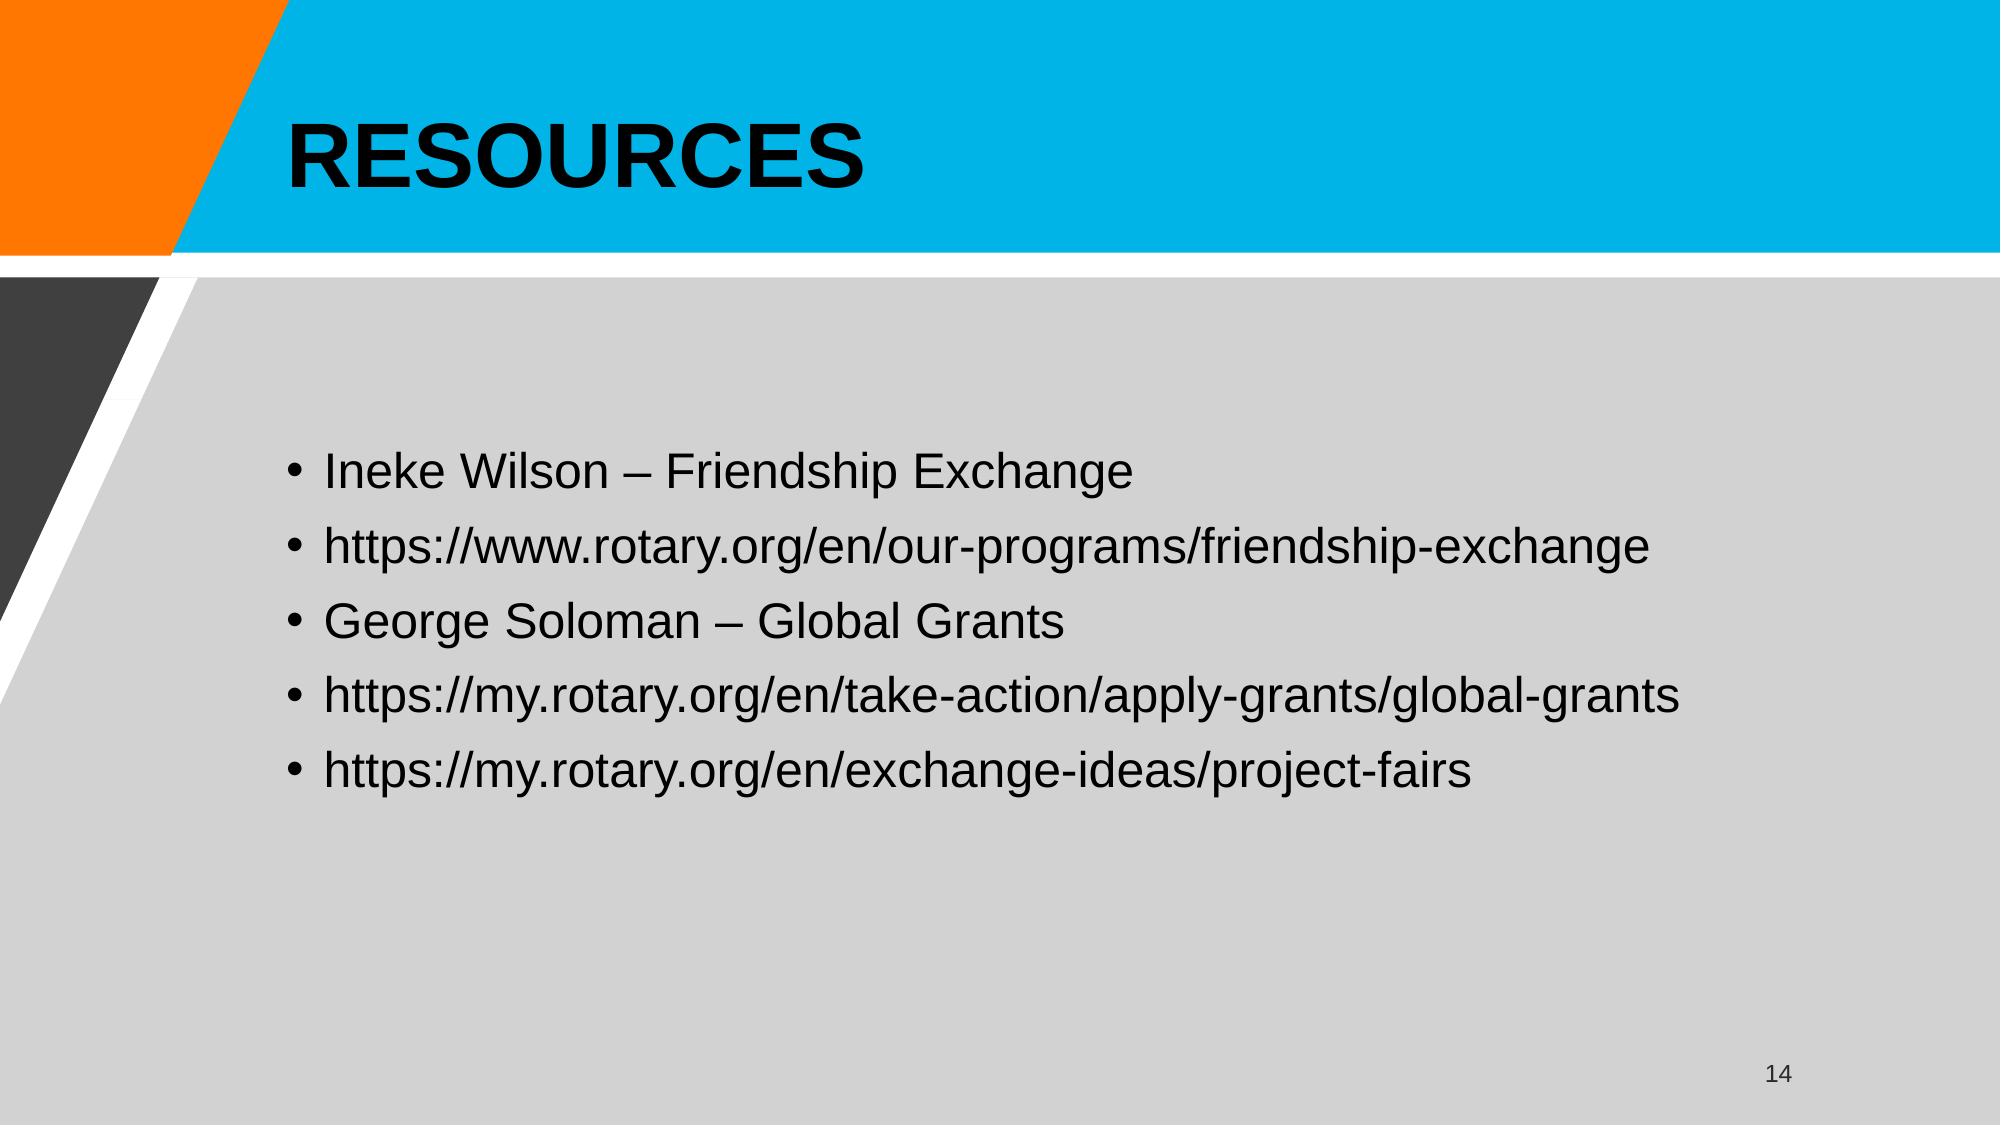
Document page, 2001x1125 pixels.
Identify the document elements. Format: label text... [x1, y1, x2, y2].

title resources [271, 60, 1808, 255]
list Ineke Wilson – Friendship Exchange https://www.rotary.org/en/our-programs/friendship-exchange George Soloman – Global Grants https://my.rotary.org/en/take-action/apply-grants/global-grants https://my.rotary.org/en/exchange-ideas/project-fairs [271, 356, 1808, 1020]
text_box [0, 276, 162, 622]
text_box [0, 0, 291, 257]
text_box [0, 276, 2000, 1125]
slide_number 14 [1491, 1042, 1808, 1103]
